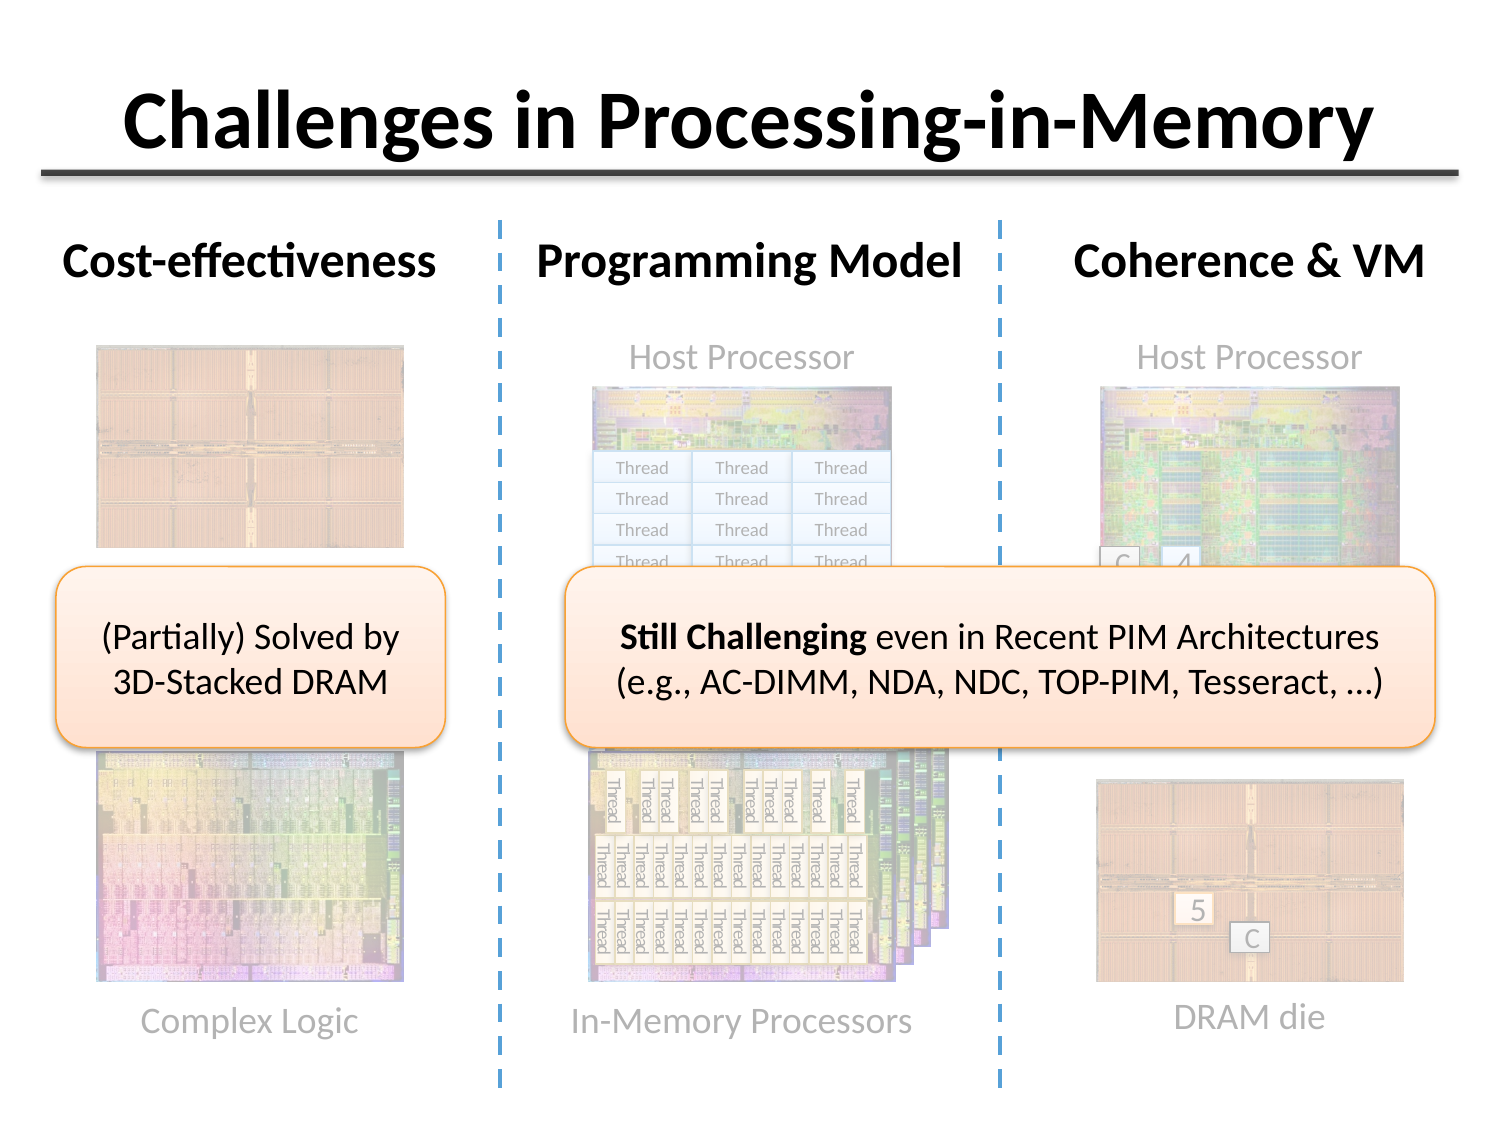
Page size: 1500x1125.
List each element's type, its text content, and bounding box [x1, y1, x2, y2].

title Challenges in Processing-in-Memory [75, 45, 1425, 173]
text_box Cost-effectiveness [47, 219, 452, 295]
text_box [535, 314, 1453, 1071]
text_box Coherence & VM [1059, 219, 1441, 295]
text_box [52, 314, 456, 1071]
text_box Programming Model [521, 219, 979, 295]
